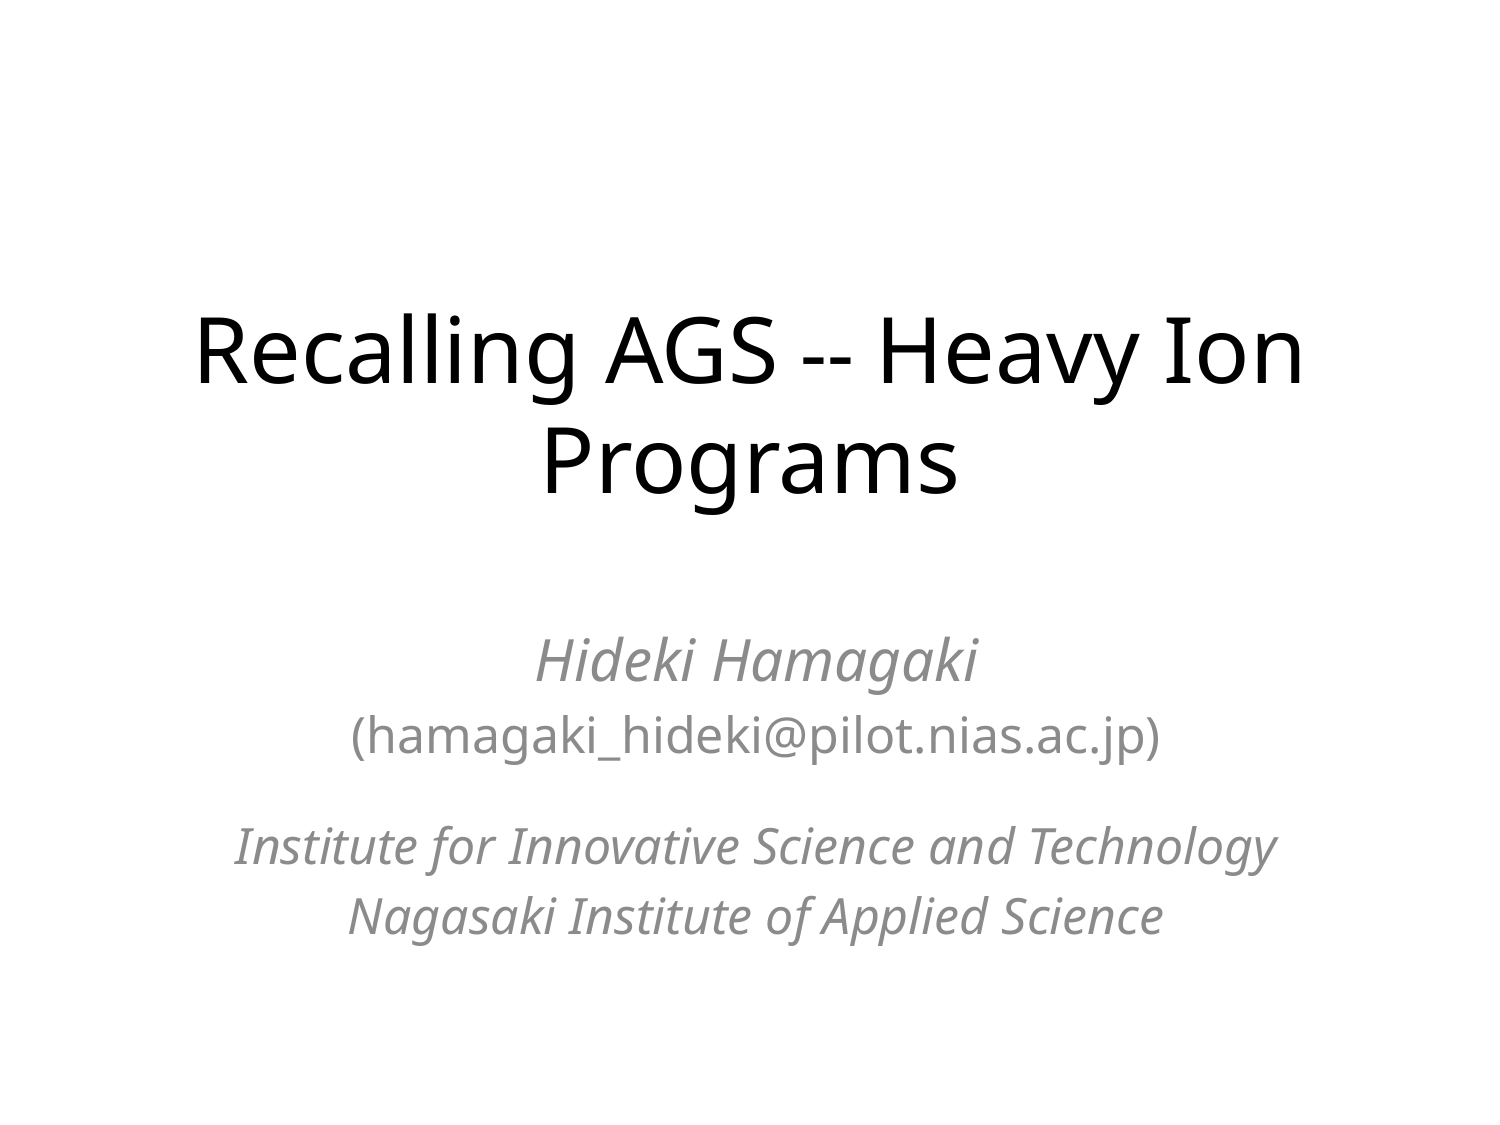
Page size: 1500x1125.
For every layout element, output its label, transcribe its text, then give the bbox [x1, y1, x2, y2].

title Recalling AGS -- Heavy Ion Programs [112, 234, 1388, 569]
subtitle Hideki Hamagaki (hamagaki_hideki@pilot.nias.ac.jp) Institute for Innovative Science and Technology Nagasaki Institute of Applied Science [95, 615, 1419, 1038]
